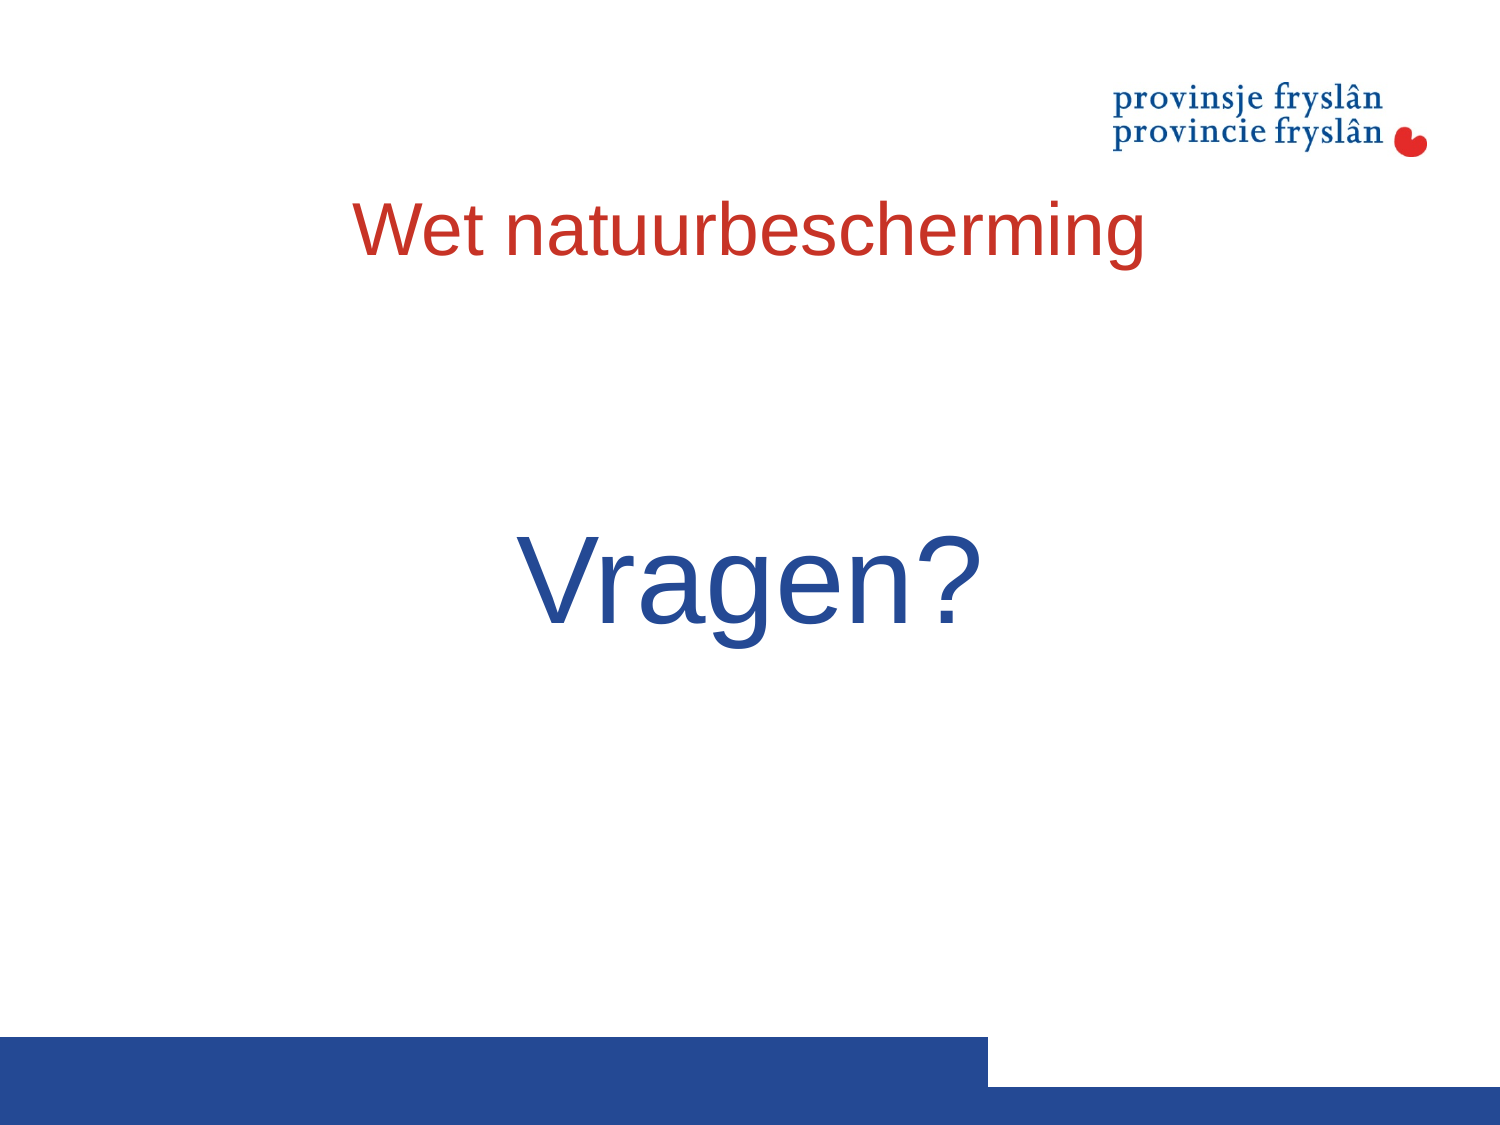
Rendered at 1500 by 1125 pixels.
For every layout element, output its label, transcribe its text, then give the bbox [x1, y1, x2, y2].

picture [1113, 82, 1427, 157]
list Vragen? [112, 316, 1388, 657]
title Wet natuurbescherming [112, 164, 1388, 288]
